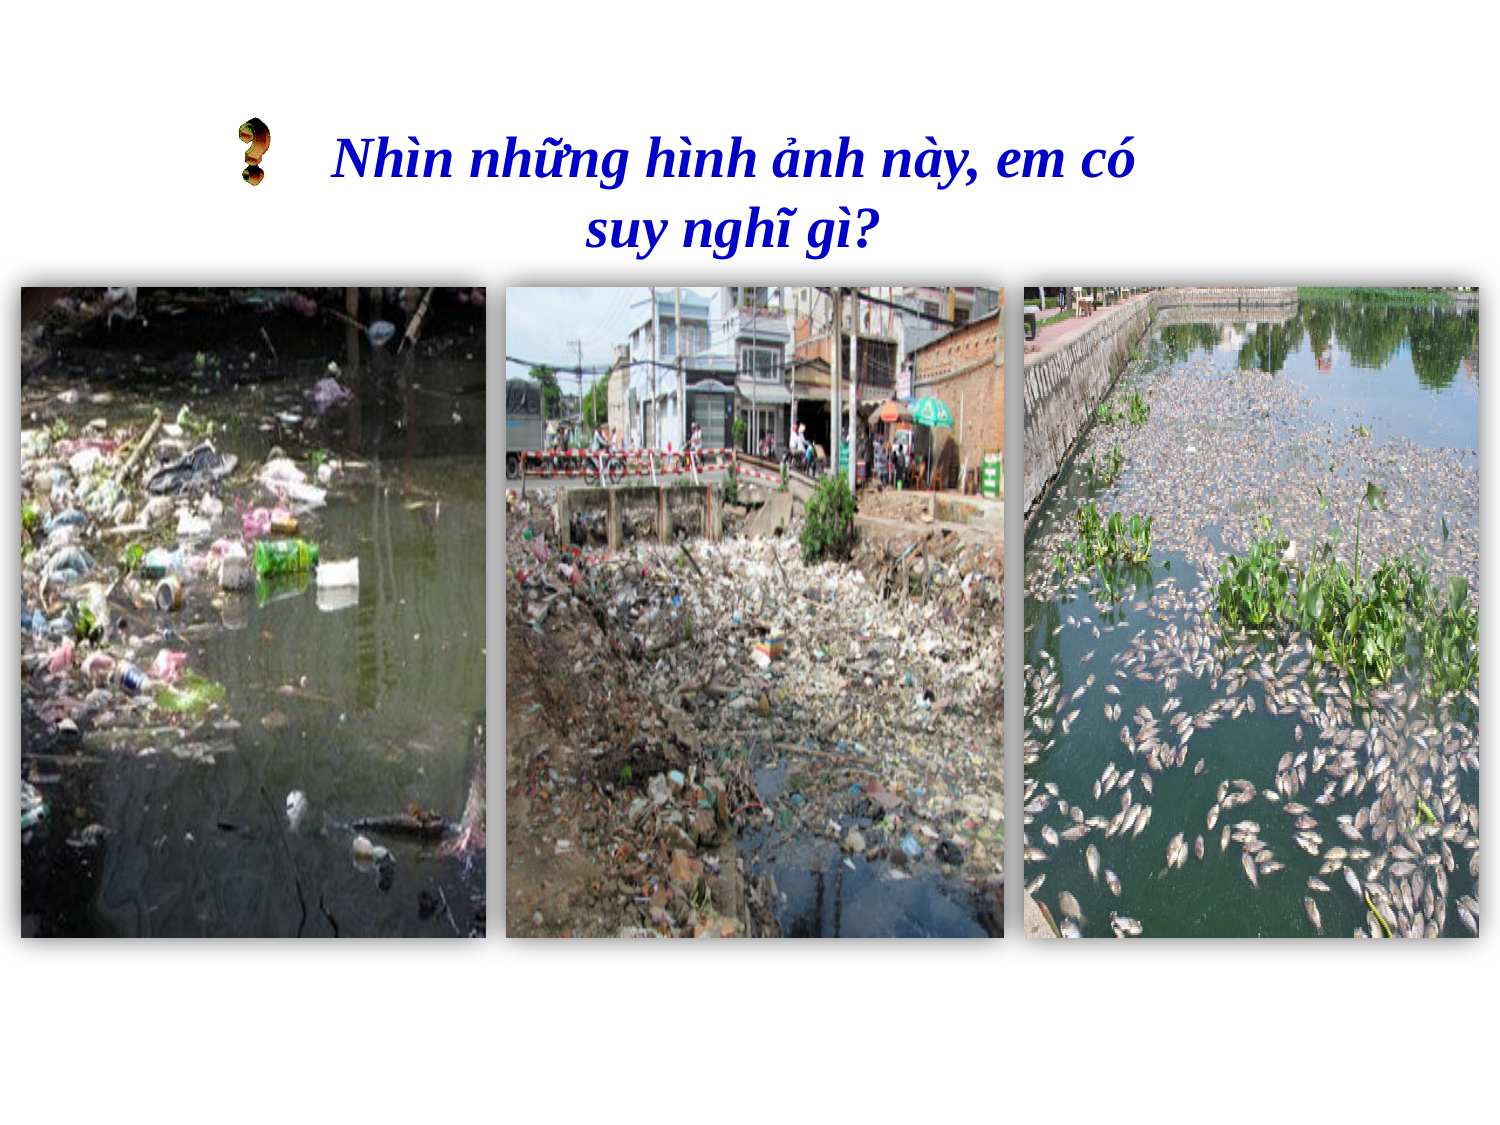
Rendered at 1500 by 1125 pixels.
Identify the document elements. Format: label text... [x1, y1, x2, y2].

picture [506, 287, 1005, 938]
picture [1023, 287, 1479, 938]
picture [214, 108, 293, 195]
text_box Nhìn những hình ảnh này, em có suy nghĩ gì? [300, 112, 1169, 267]
picture [21, 287, 486, 938]
